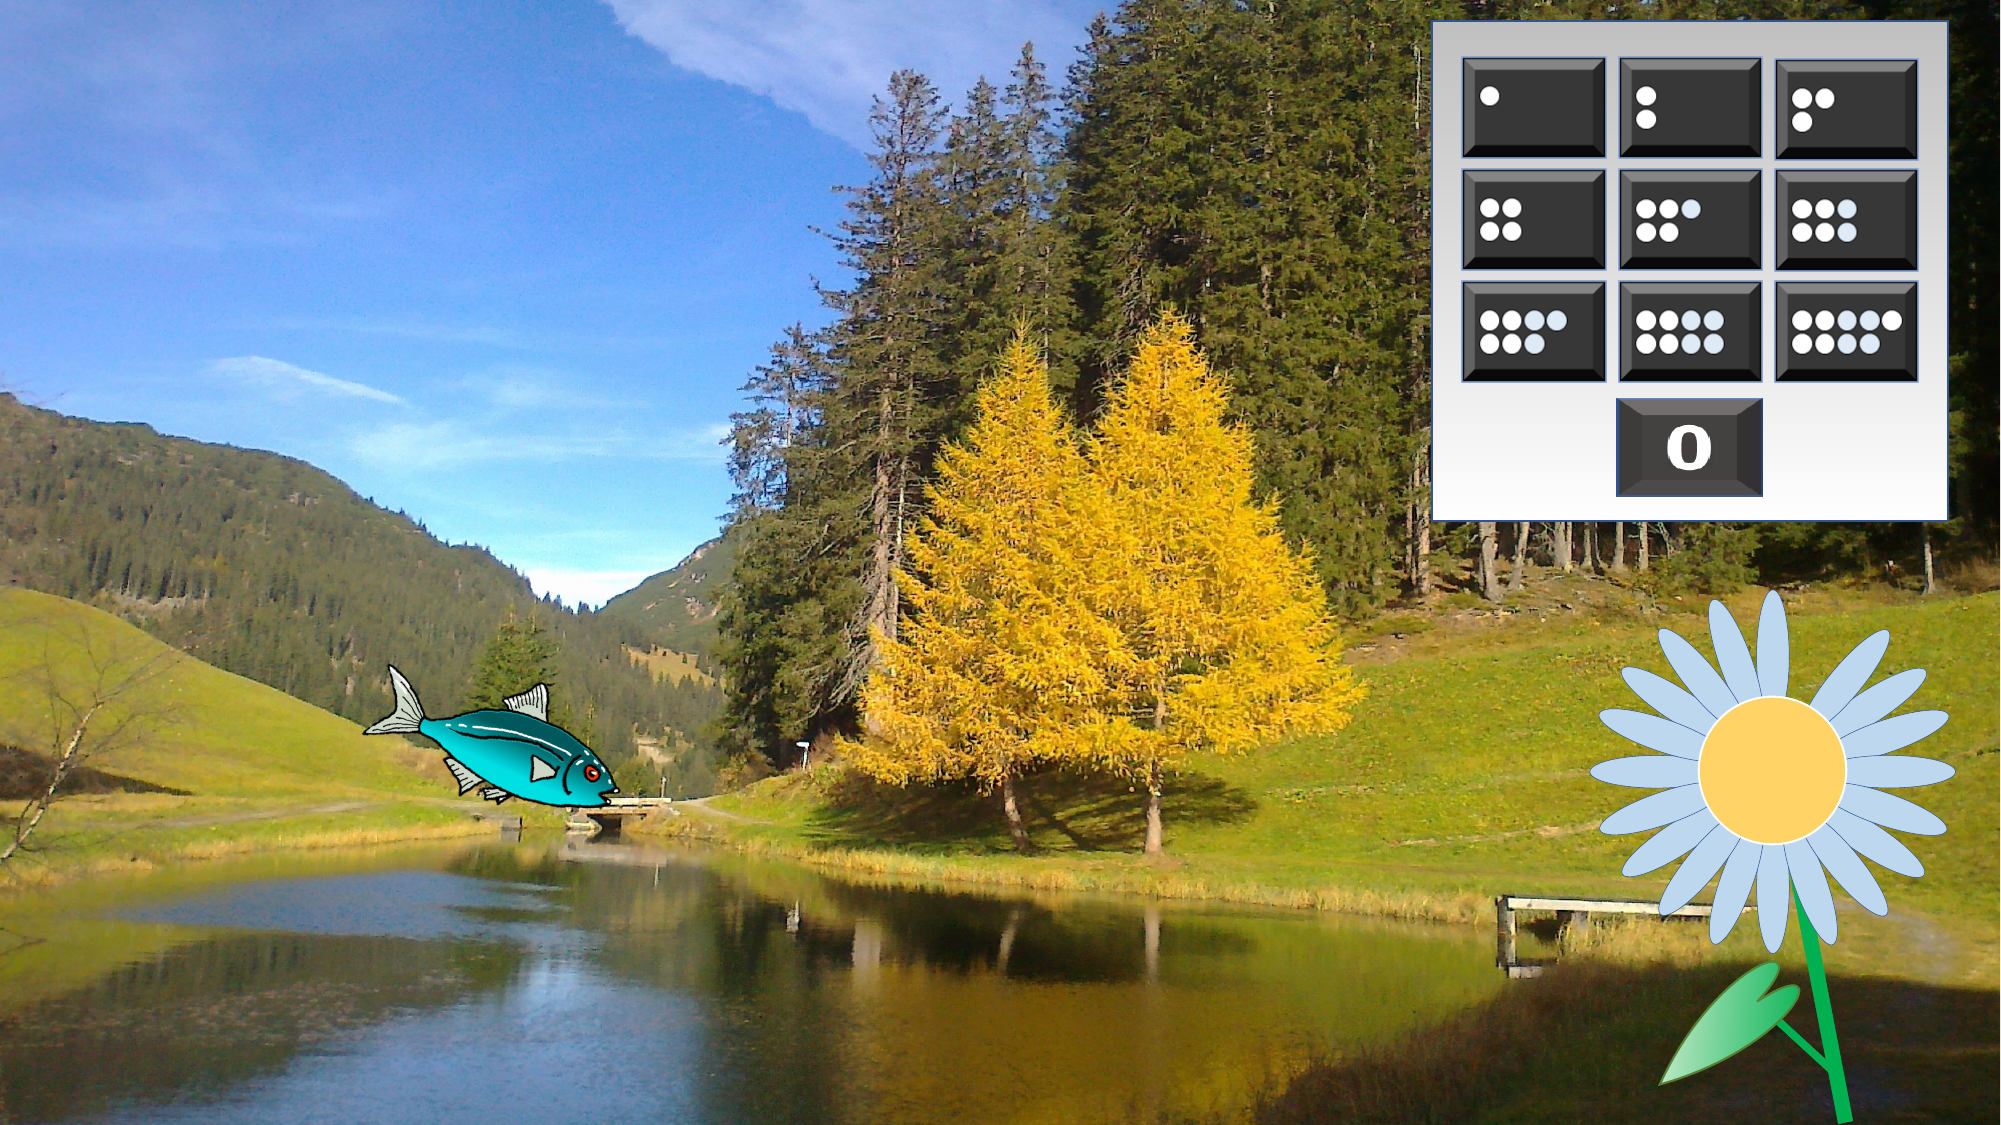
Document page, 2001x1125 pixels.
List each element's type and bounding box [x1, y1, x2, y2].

text_box [1432, 20, 1948, 522]
text_box [1589, 589, 1956, 1125]
picture [0, 0, 2001, 1125]
